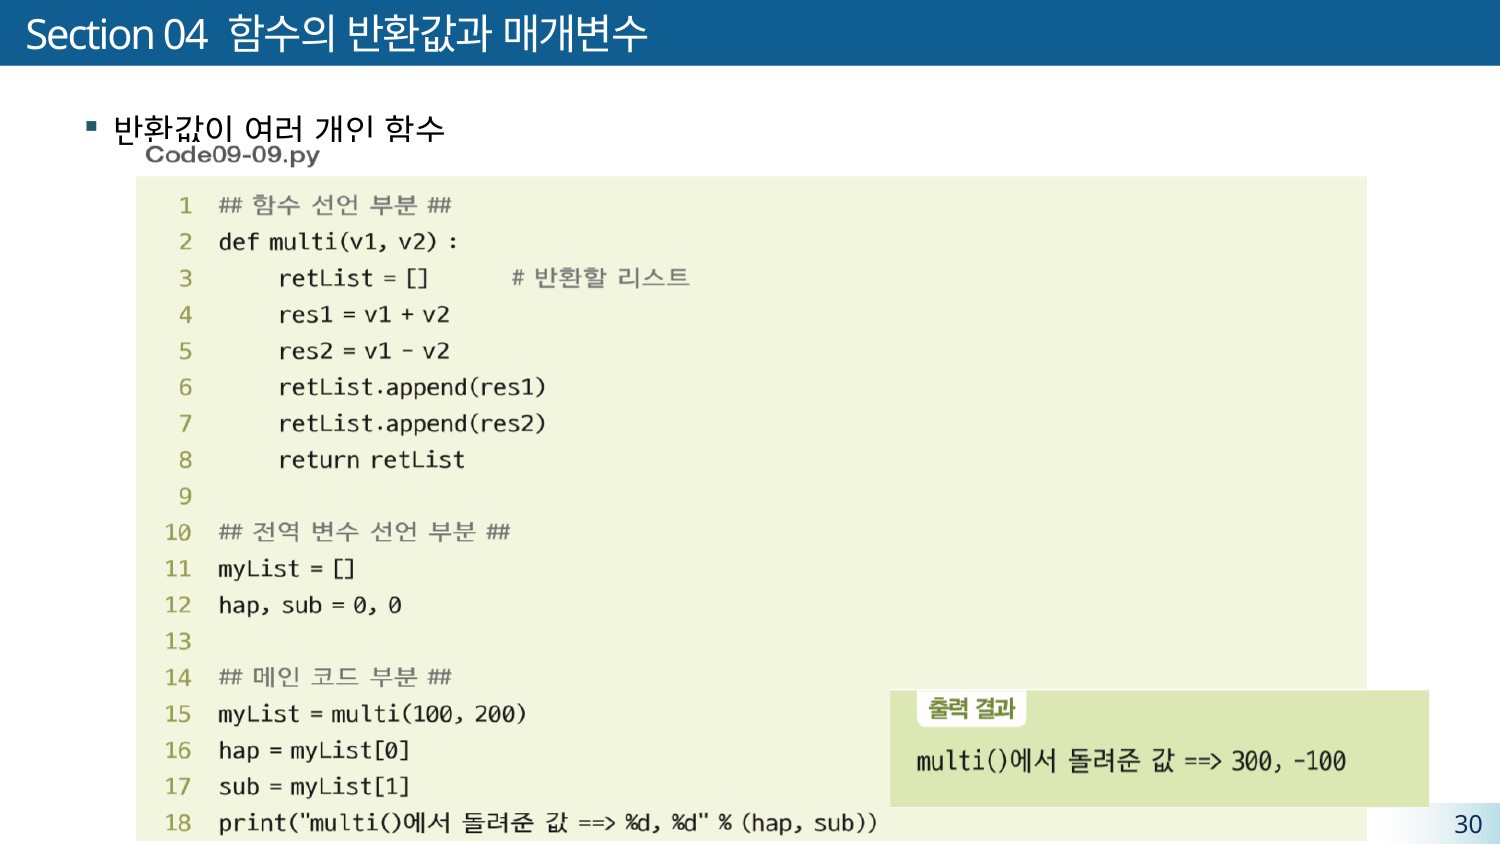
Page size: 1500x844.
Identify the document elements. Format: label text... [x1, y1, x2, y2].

list 반환값이 여러 개인 함수 [10, 95, 1481, 793]
title Section 04 함수의 반환값과 매개변수 [10, 3, 1288, 62]
picture [133, 142, 1430, 841]
